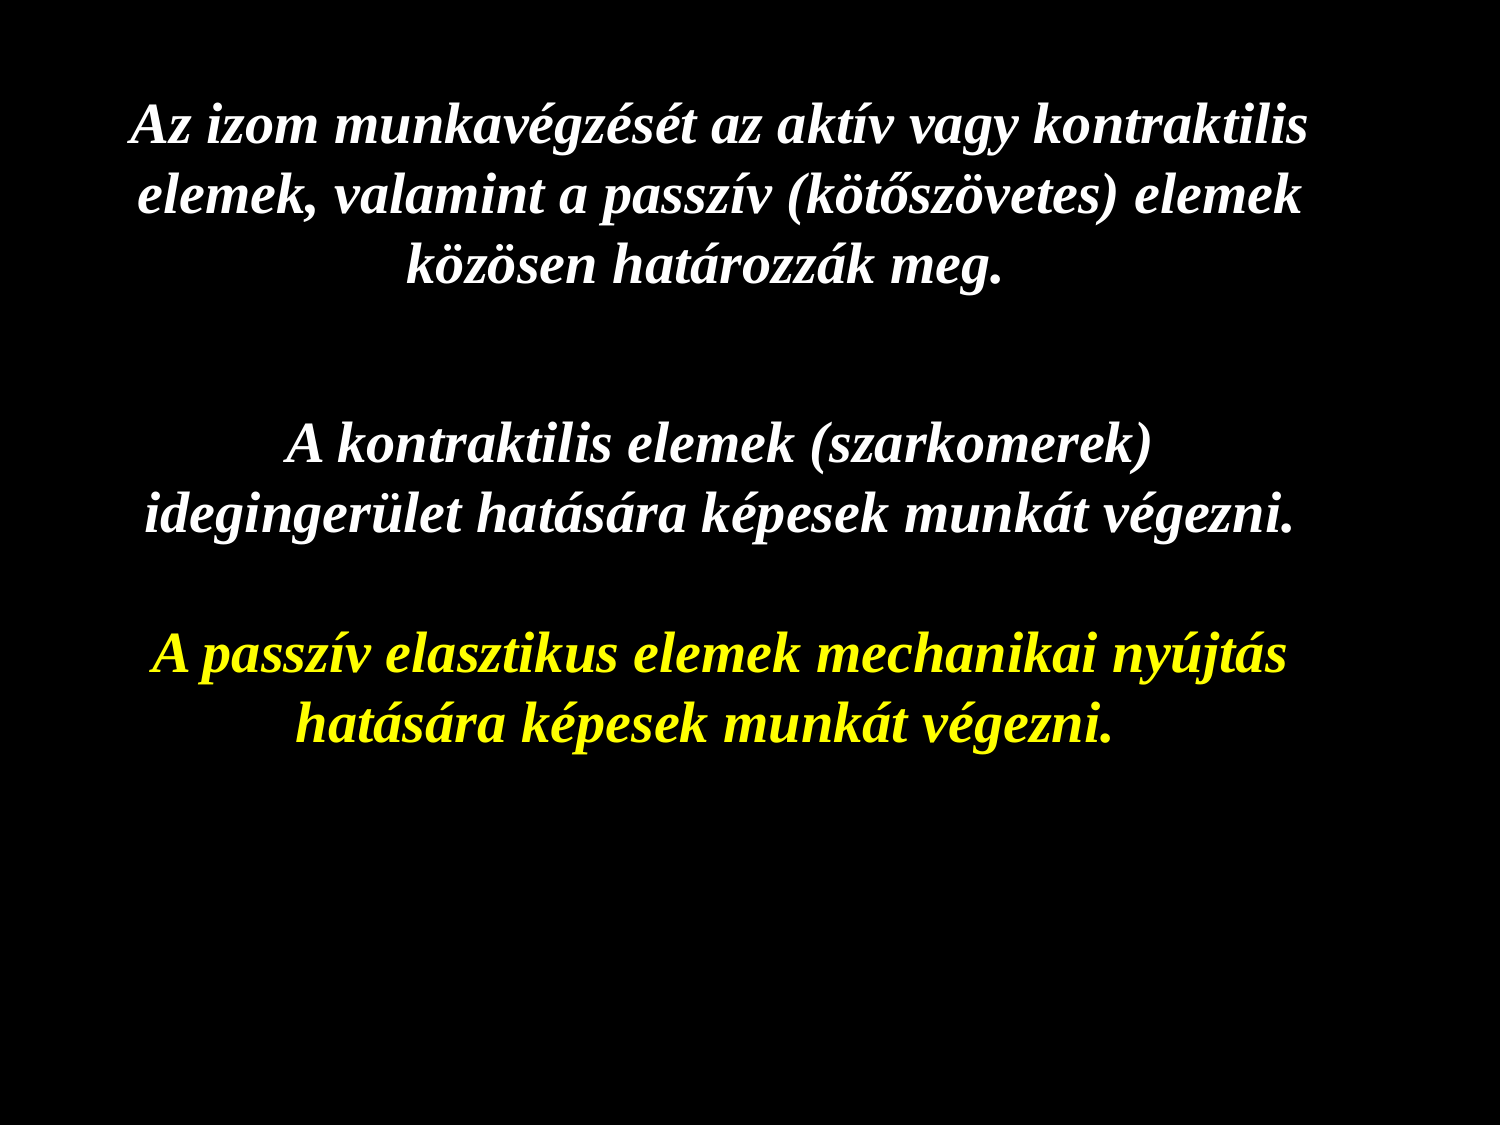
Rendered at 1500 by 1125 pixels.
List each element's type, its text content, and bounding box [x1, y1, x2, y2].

text_box A kontraktilis elemek (szarkomerek) idegingerület hatására képesek munkát végezni. A passzív elasztikus elemek mechanikai nyújtás hatására képesek munkát végezni. [112, 397, 1329, 762]
text_box Az izom munkavégzését az aktív vagy kontraktilis elemek, valamint a passzív (kötőszövetes) elemek közösen határozzák meg. [112, 78, 1329, 303]
